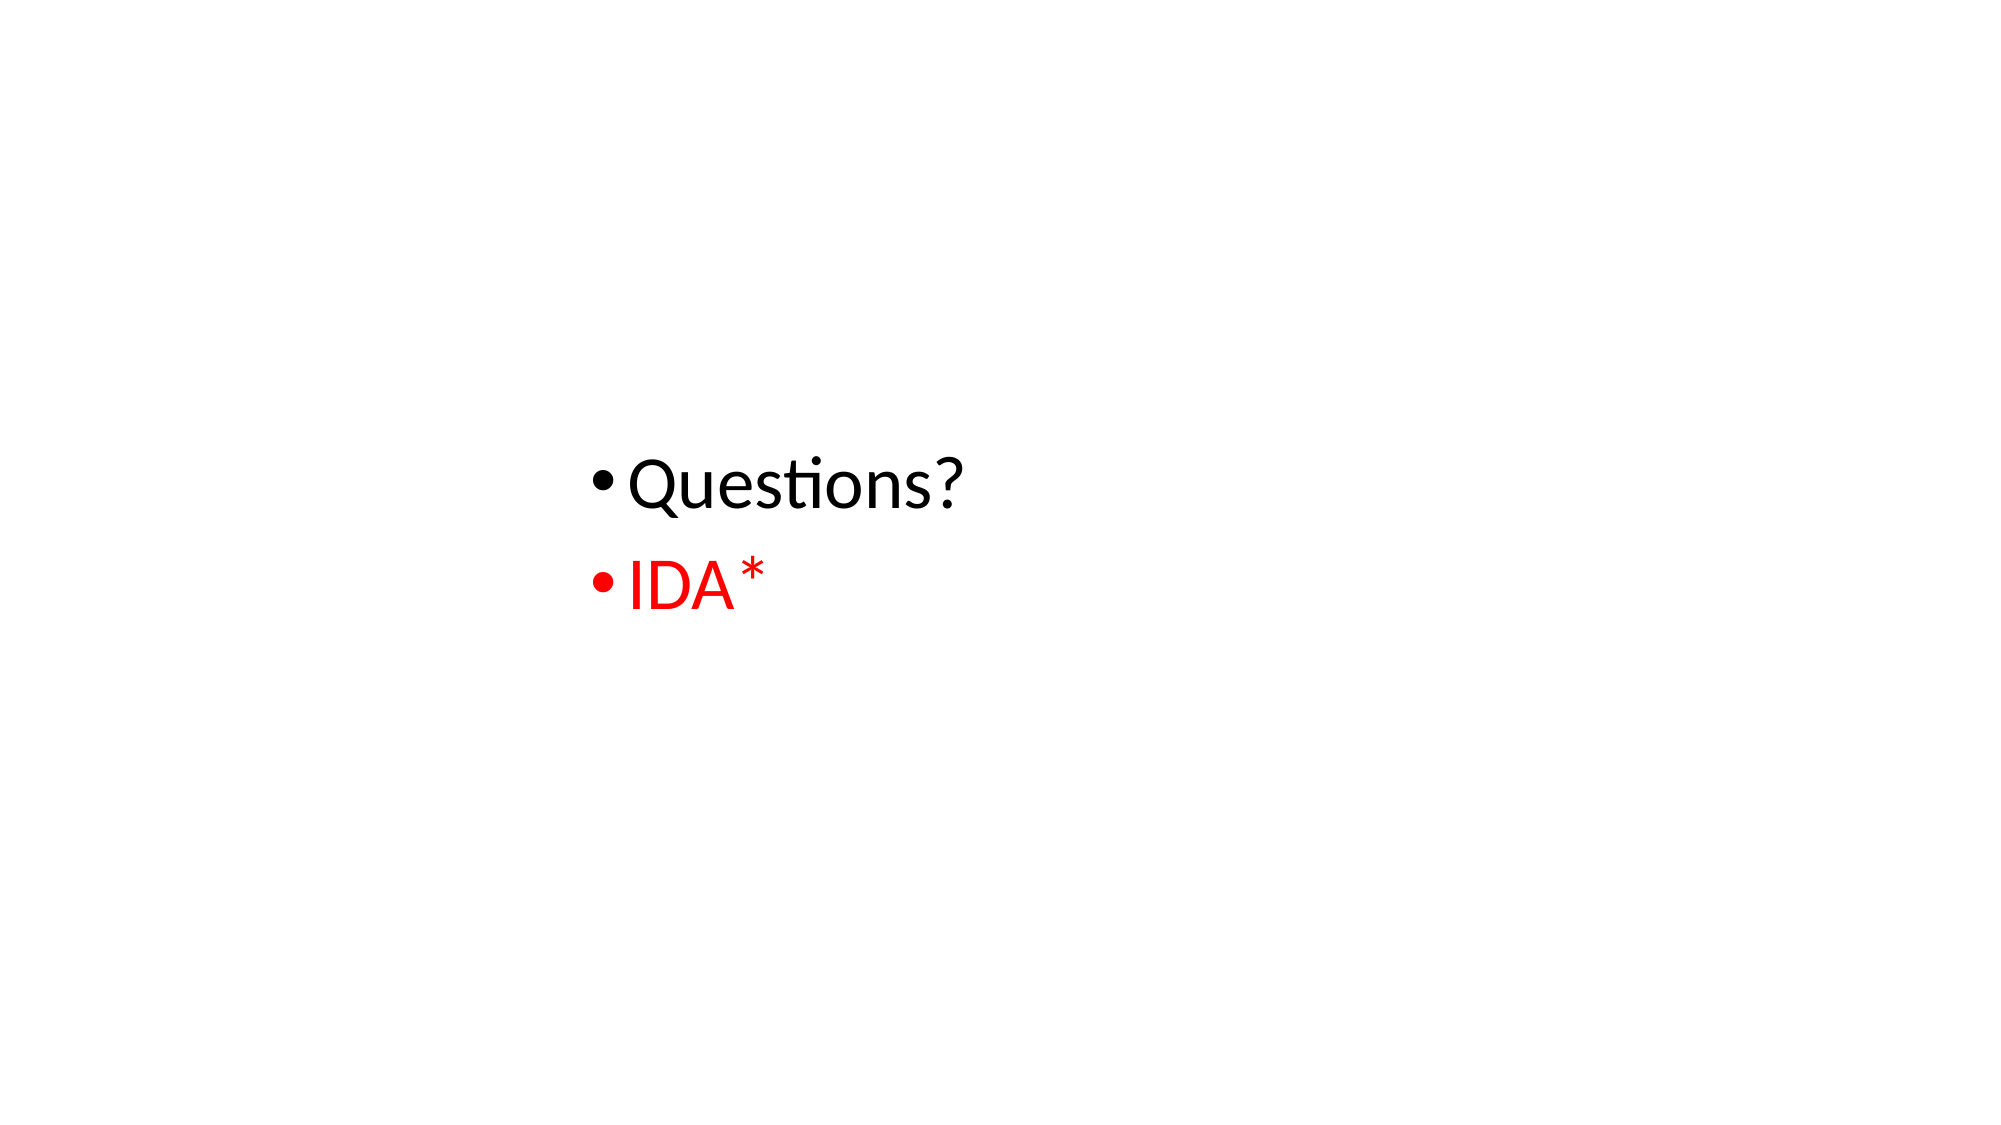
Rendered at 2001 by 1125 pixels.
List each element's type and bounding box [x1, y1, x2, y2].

text_box [575, 435, 1145, 881]
